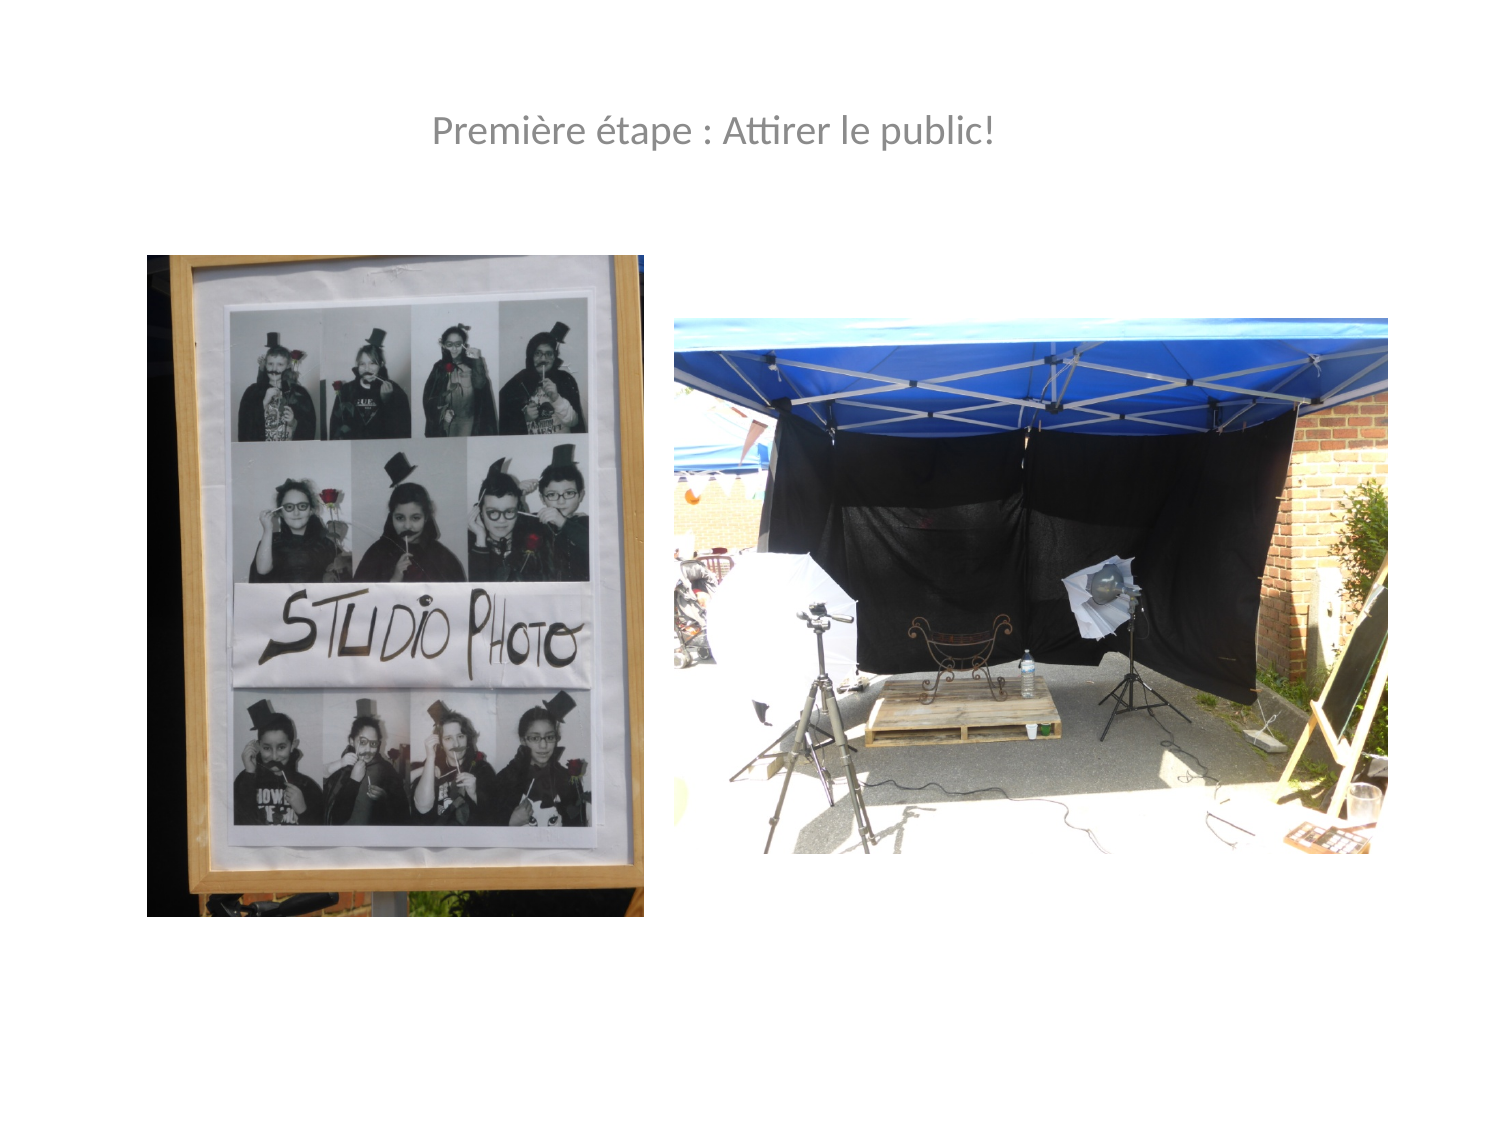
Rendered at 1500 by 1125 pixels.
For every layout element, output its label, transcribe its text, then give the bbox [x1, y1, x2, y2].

picture [673, 318, 1389, 854]
list Première étape : Attirer le public! [76, 30, 1352, 161]
picture [147, 255, 644, 918]
